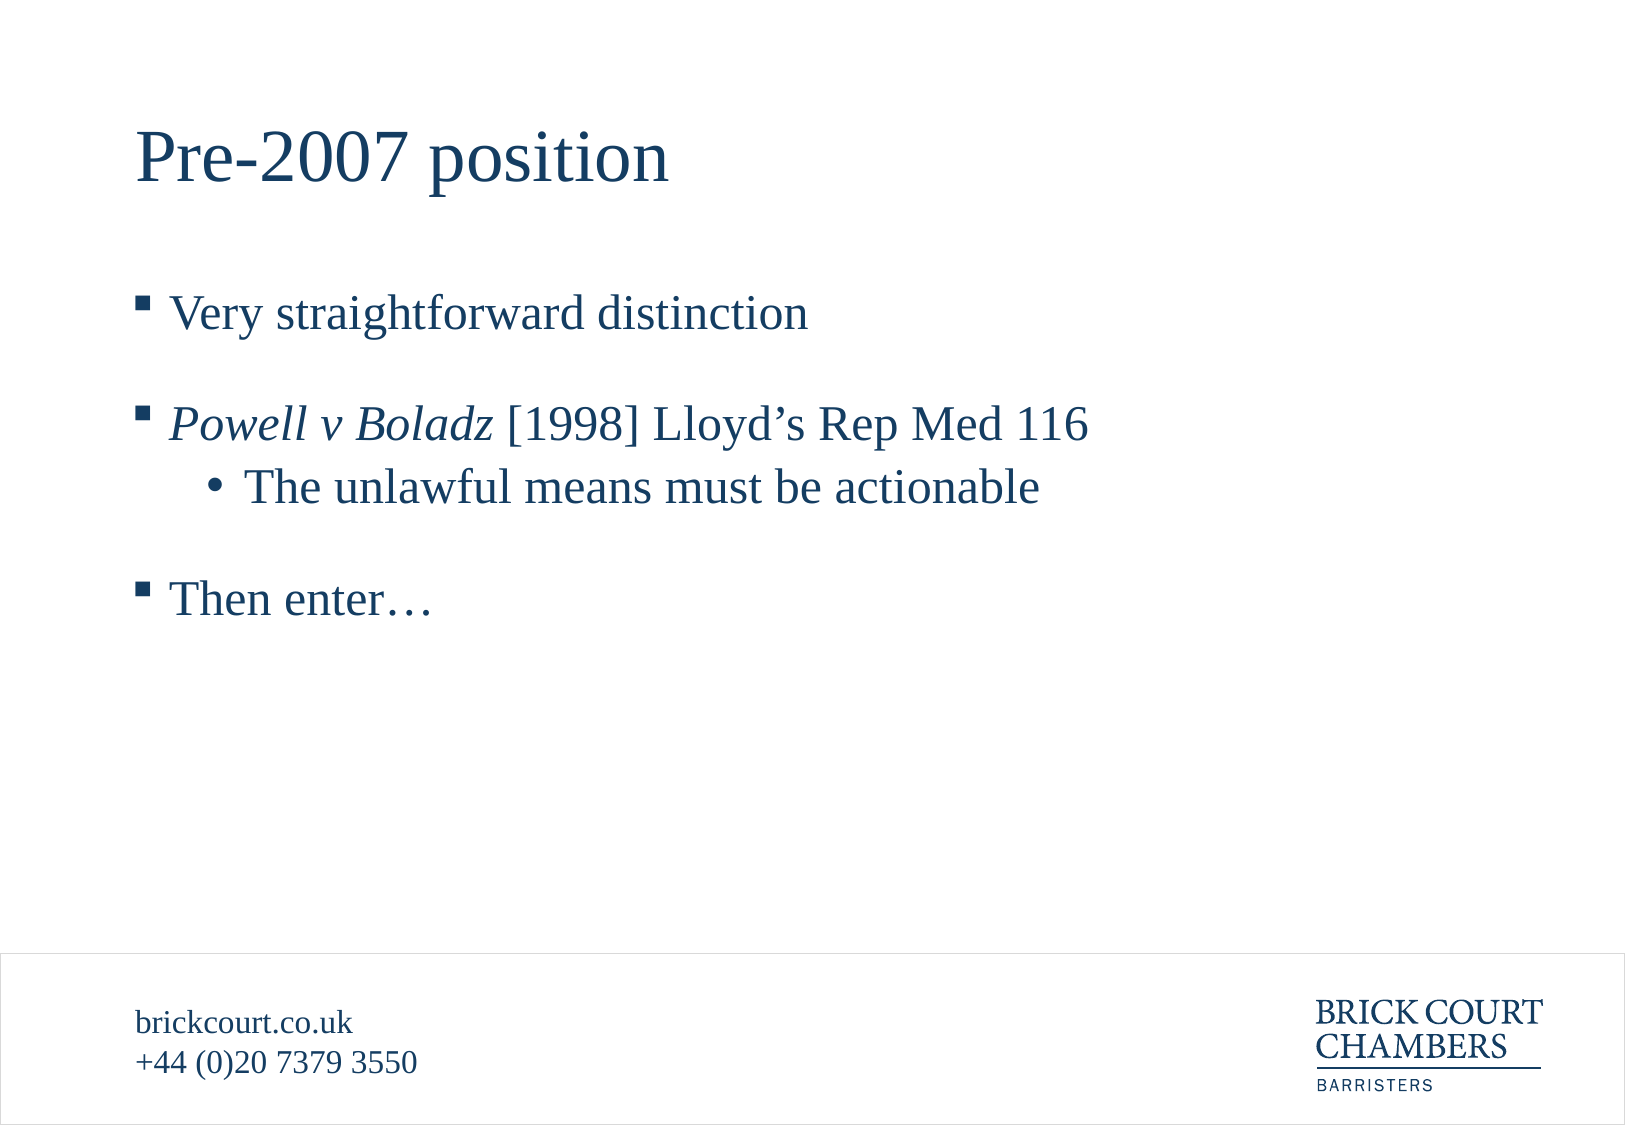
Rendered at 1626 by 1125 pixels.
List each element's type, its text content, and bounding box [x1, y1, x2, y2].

list Very straightforward distinction Powell v Boladz [1998] Lloyd’s Rep Med 116 The unlawful means must be actionable Then enter… [120, 243, 1543, 886]
title Pre-2007 position [120, 62, 1543, 204]
footer brickcourt.co.uk +44 (0)20 7379 3550 [120, 992, 516, 1085]
